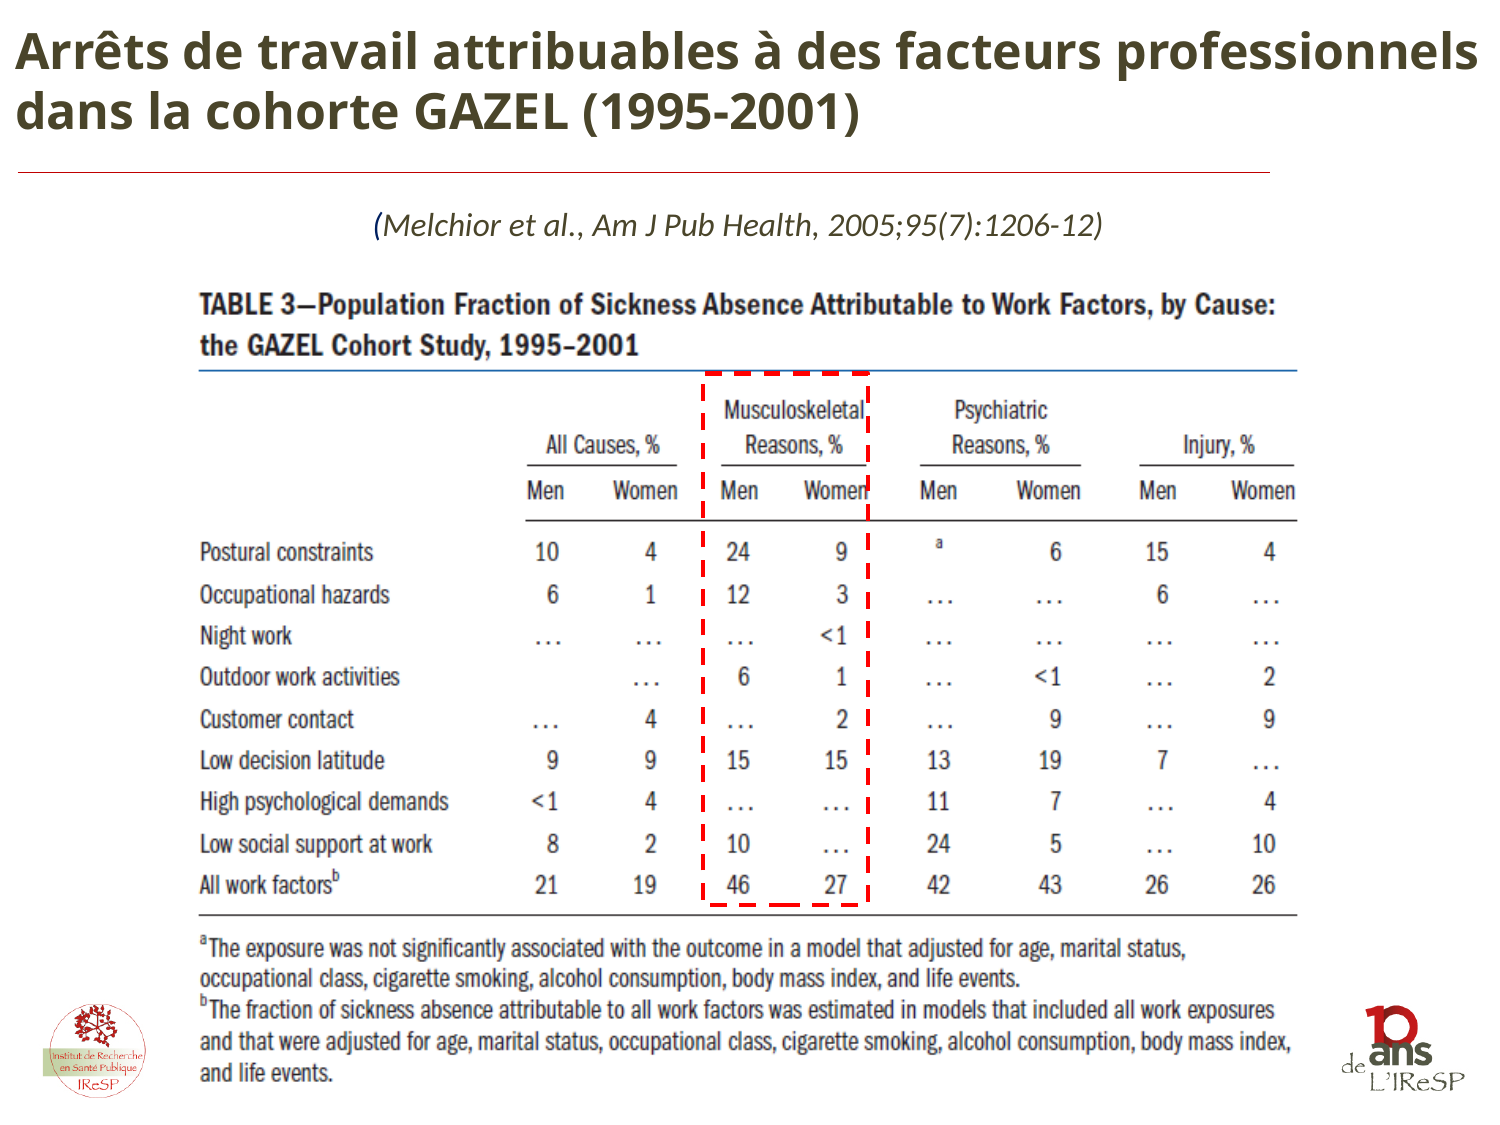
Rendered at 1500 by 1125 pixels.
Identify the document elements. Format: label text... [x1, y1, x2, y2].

title Arrêts de travail attribuables à des facteurs professionnels dans la cohorte GAZEL (1995-2001) [0, 0, 1500, 194]
picture [0, 275, 1500, 1125]
text_box (Melchior et al., Am J Pub Health, 2005;95(7):1206-12) [357, 196, 1119, 251]
